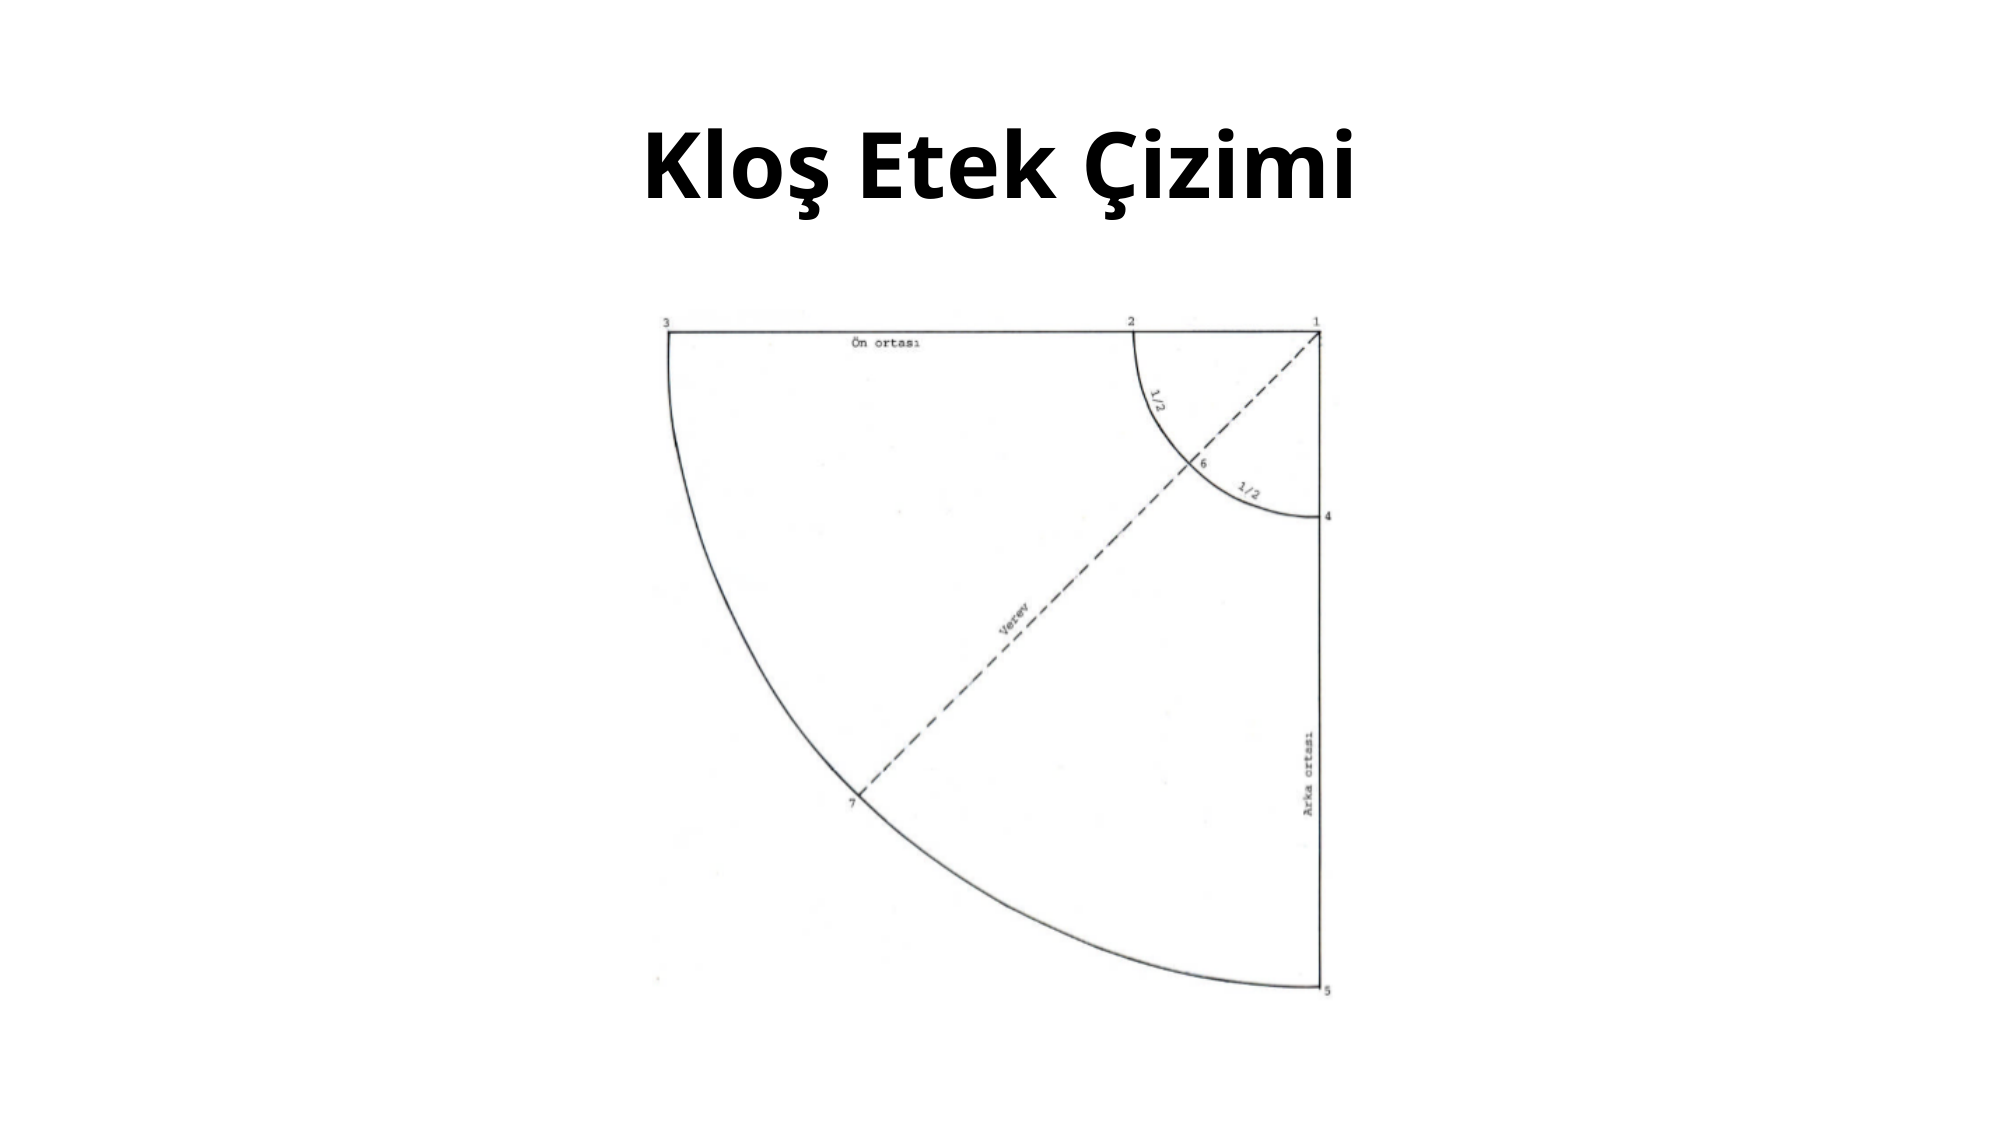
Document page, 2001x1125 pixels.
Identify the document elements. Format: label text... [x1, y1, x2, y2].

title Kloş Etek Çizimi [137, 59, 1863, 278]
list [633, 299, 1367, 1014]
